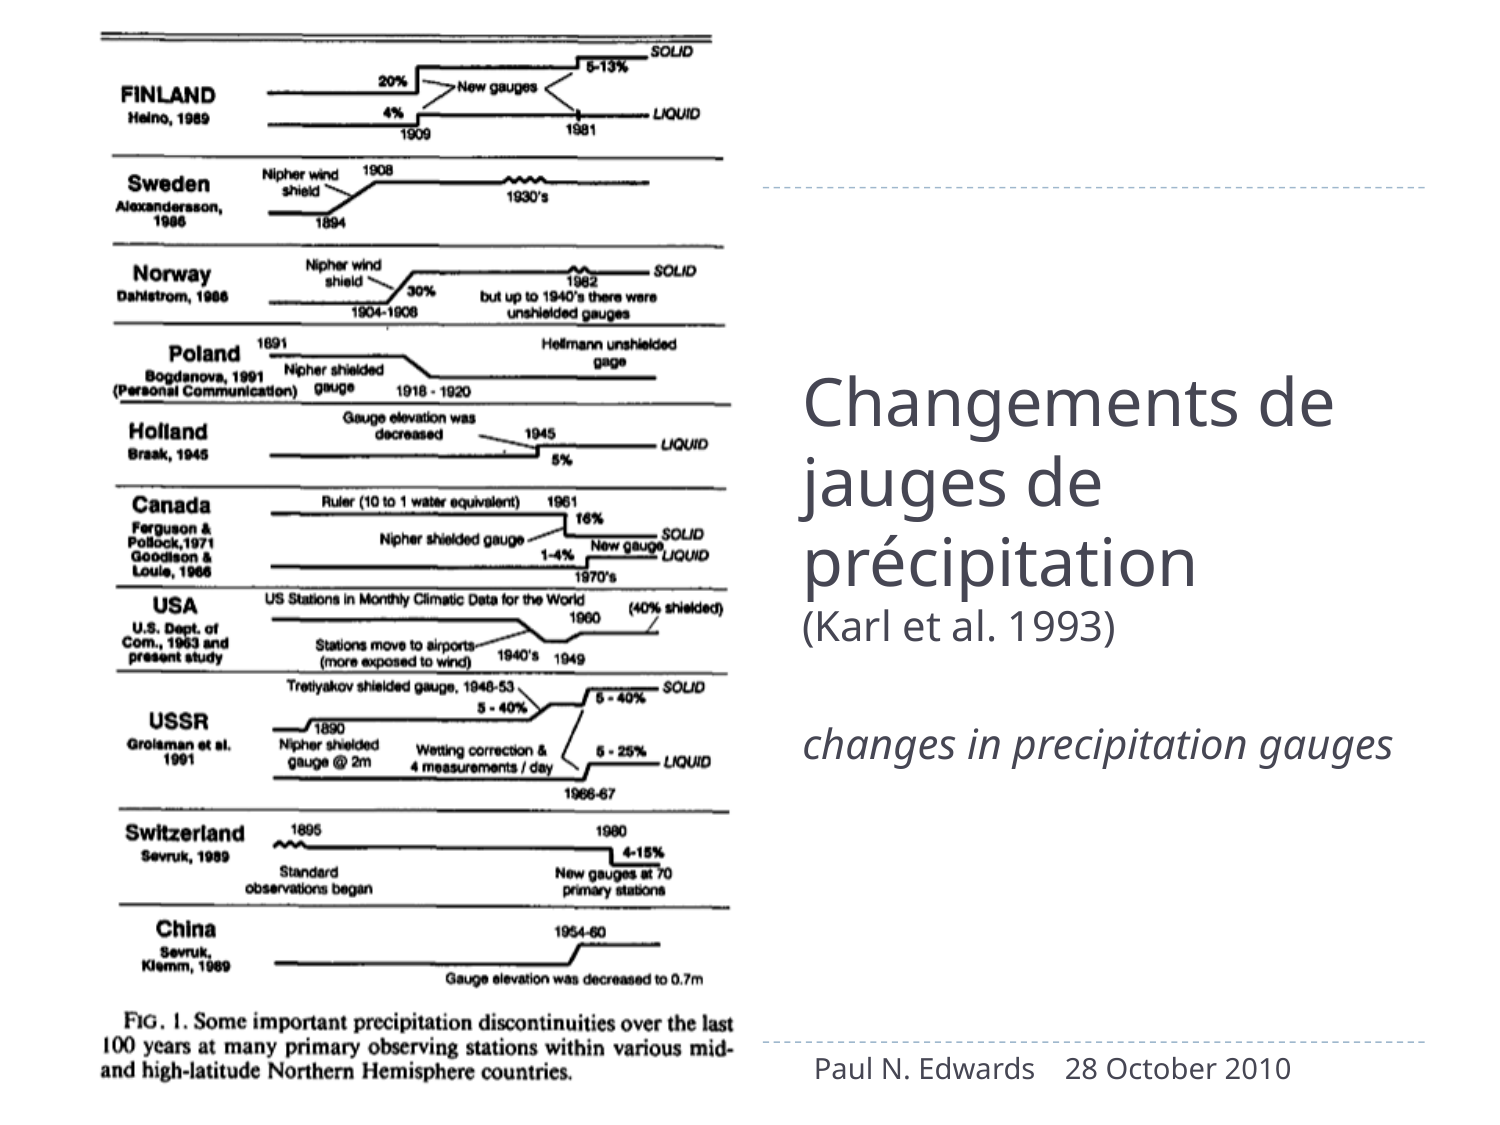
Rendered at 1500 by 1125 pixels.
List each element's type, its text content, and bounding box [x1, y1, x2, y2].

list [47, 0, 762, 1125]
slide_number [1051, 1042, 1426, 1103]
title Changements de jauges de précipitation (Karl et al. 1993) changes in precipitation gauges [787, 137, 1450, 775]
footer Paul N. Edwards [766, 1042, 1051, 1103]
